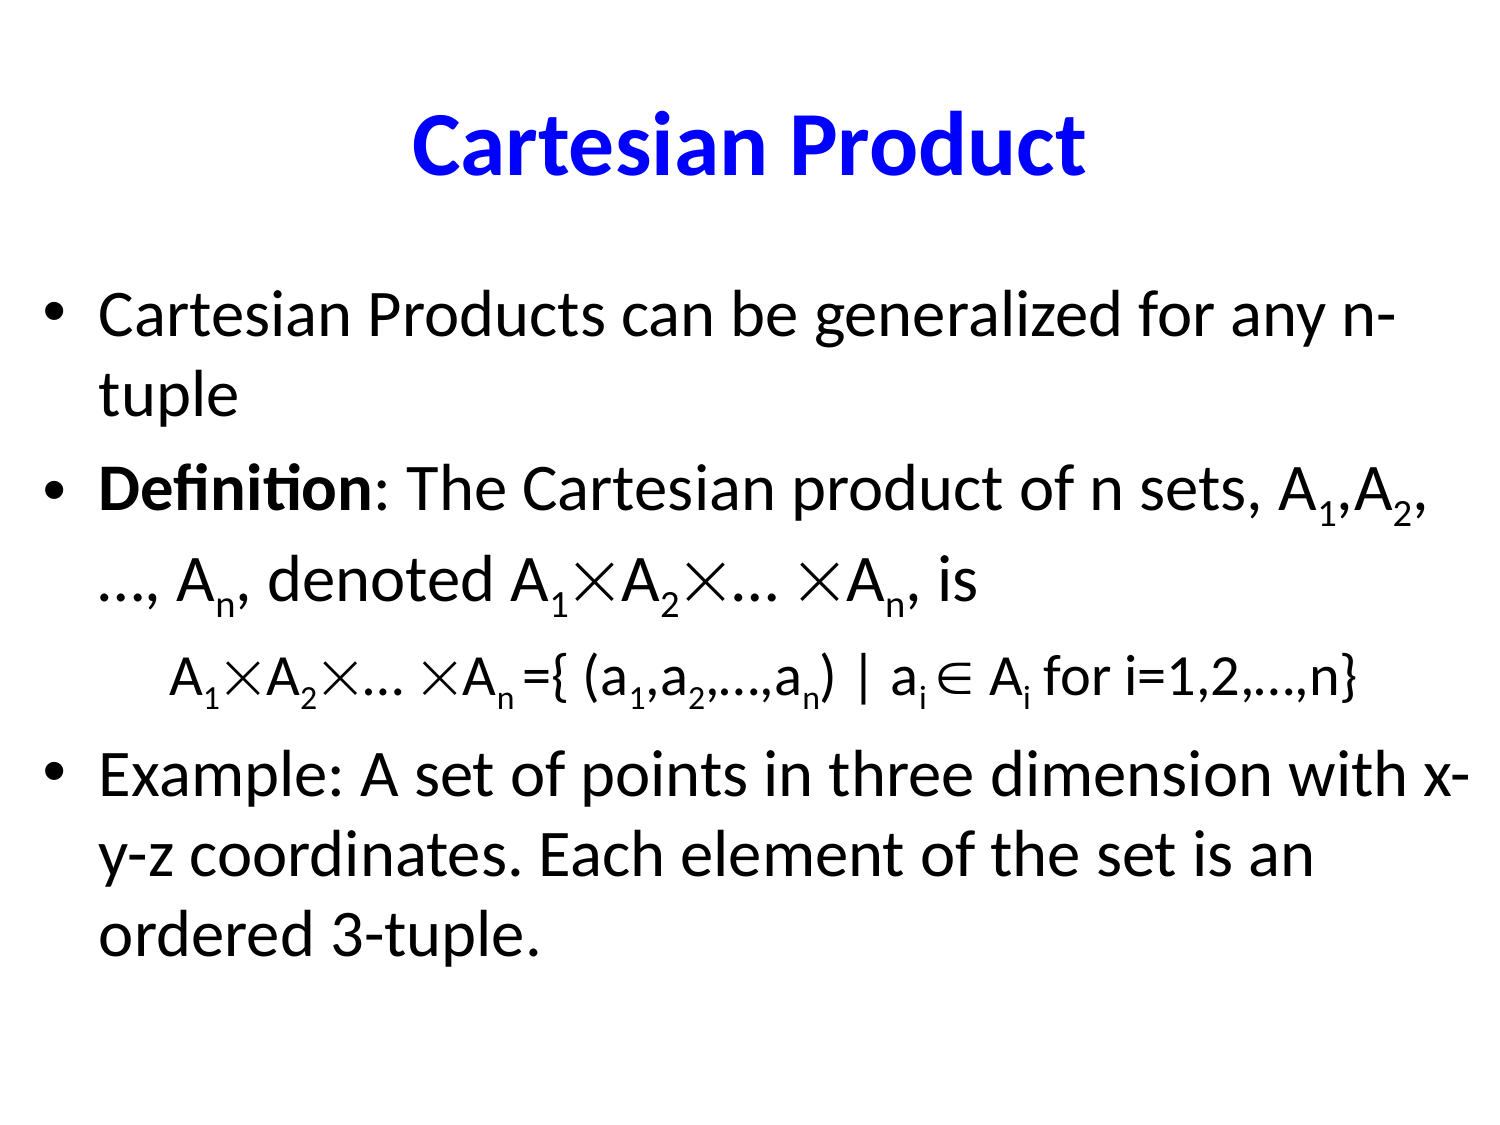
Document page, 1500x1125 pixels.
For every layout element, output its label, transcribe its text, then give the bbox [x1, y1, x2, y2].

list Cartesian Products can be generalized for any n-tuple Definition: The Cartesian product of n sets, A1,A2, …, An, denoted A1A2… An, is A1A2… An ={ (a1,a2,…,an) | ai  Ai for i=1,2,…,n} Example: A set of points in three dimension with x-y-z coordinates. Each element of the set is an ordered 3-tuple. [27, 262, 1500, 1079]
title Cartesian Product [75, 45, 1425, 233]
